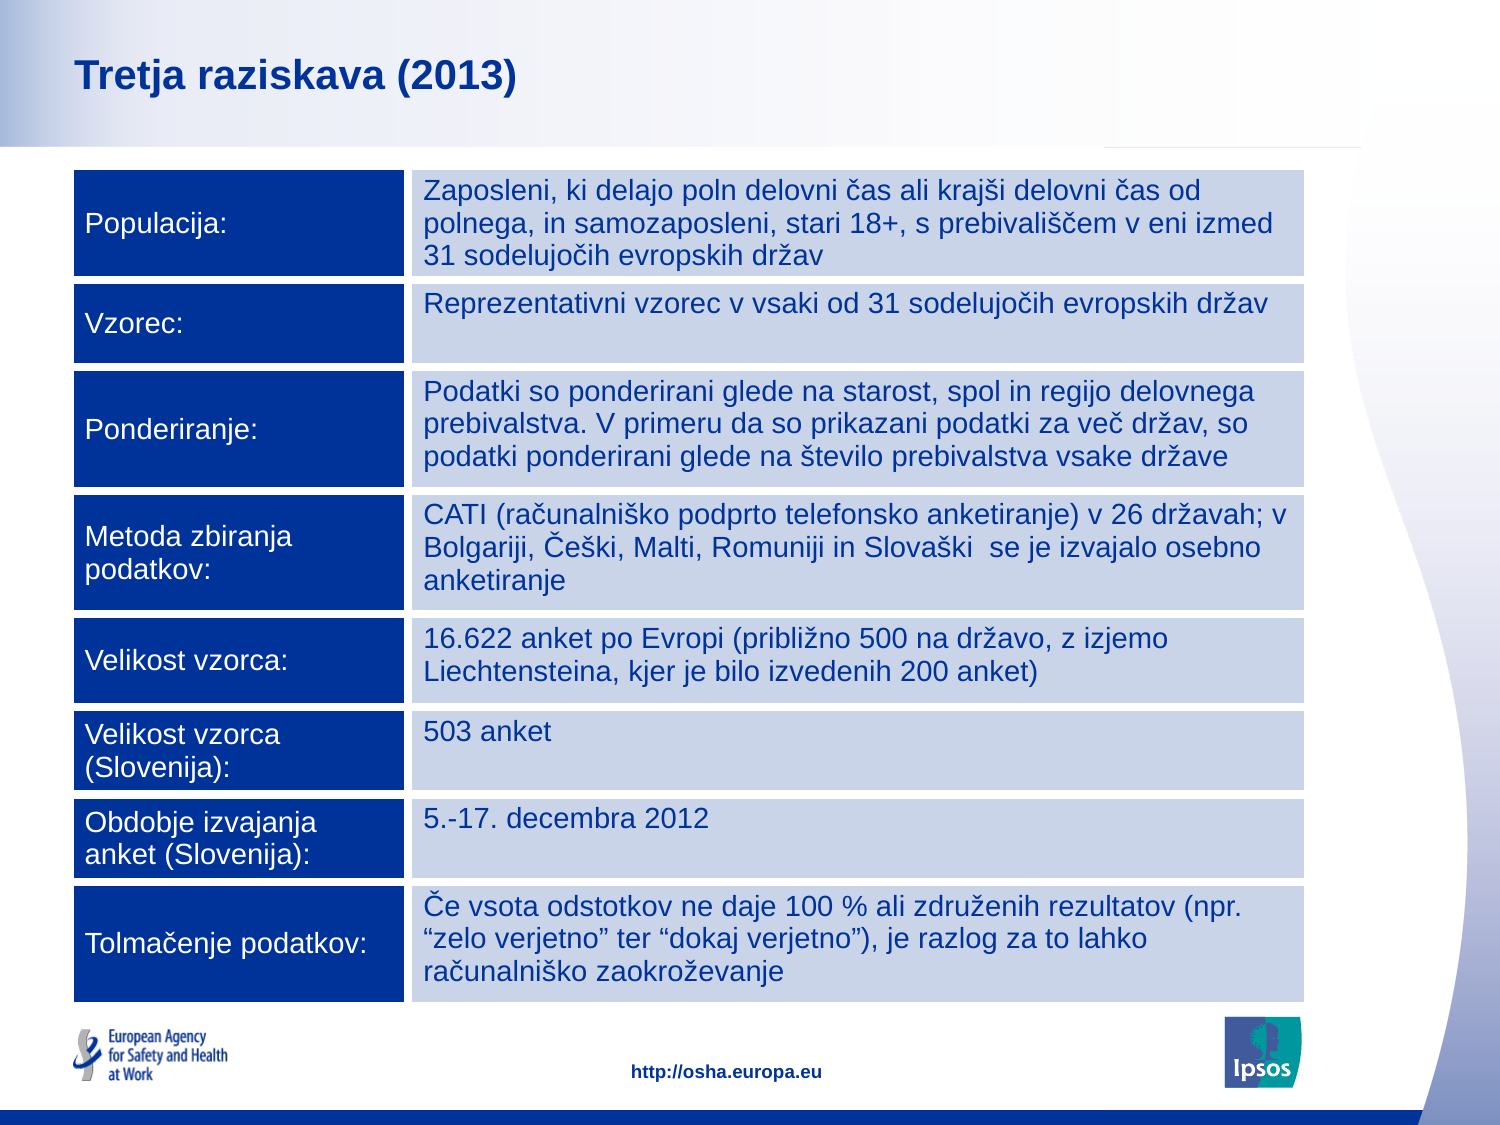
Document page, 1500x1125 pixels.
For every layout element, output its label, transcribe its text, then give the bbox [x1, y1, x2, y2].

table_header Zaposleni, ki delajo poln delovni čas ali krajši delovni čas od polnega, in samozaposleni, stari 18+, s prebivališčem v eni izmed 31 sodelujočih evropskih držav [412, 170, 1304, 276]
table_cell CATI (računalniško podprto telefonsko anketiranje) v 26 državah; v Bolgariji, Češki, Malti, Romuniji in Slovaški se je izvajalo osebno anketiranje [412, 495, 1304, 610]
picture [0, 0, 1500, 1125]
table_cell Podatki so ponderirani glede na starost, spol in regijo delovnega prebivalstva. V primeru da so prikazani podatki za več držav, so podatki ponderirani glede na število prebivalstva vsake države [412, 371, 1304, 487]
table_cell 503 anket [412, 711, 1304, 790]
title Tretja raziskava (2013) [73, 32, 1295, 114]
table_cell Metoda zbiranja podatkov: [74, 495, 404, 610]
table_cell Velikost vzorca (Slovenija): [74, 711, 404, 790]
table_cell Reprezentativni vzorec v vsaki od 31 sodelujočih evropskih držav [412, 284, 1304, 363]
table_cell Tolmačenje podatkov: [74, 886, 404, 1002]
table_cell 5.-17. decembra 2012 [412, 799, 1304, 878]
table_cell Če vsota odstotkov ne daje 100 % ali združenih rezultatov (npr. “zelo verjetno” ter “dokaj verjetno”), je razlog za to lahko računalniško zaokroževanje [412, 886, 1304, 1002]
table_cell Velikost vzorca: [74, 618, 404, 703]
table_header Populacija: [74, 170, 404, 276]
table_cell 16.622 anket po Evropi (približno 500 na državo, z izjemo Liechtensteina, kjer je bilo izvedenih 200 anket) [412, 618, 1304, 703]
table_cell Vzorec: [74, 284, 404, 363]
table_cell Obdobje izvajanja anket (Slovenija): [74, 799, 404, 878]
table_cell Ponderiranje: [74, 371, 404, 487]
